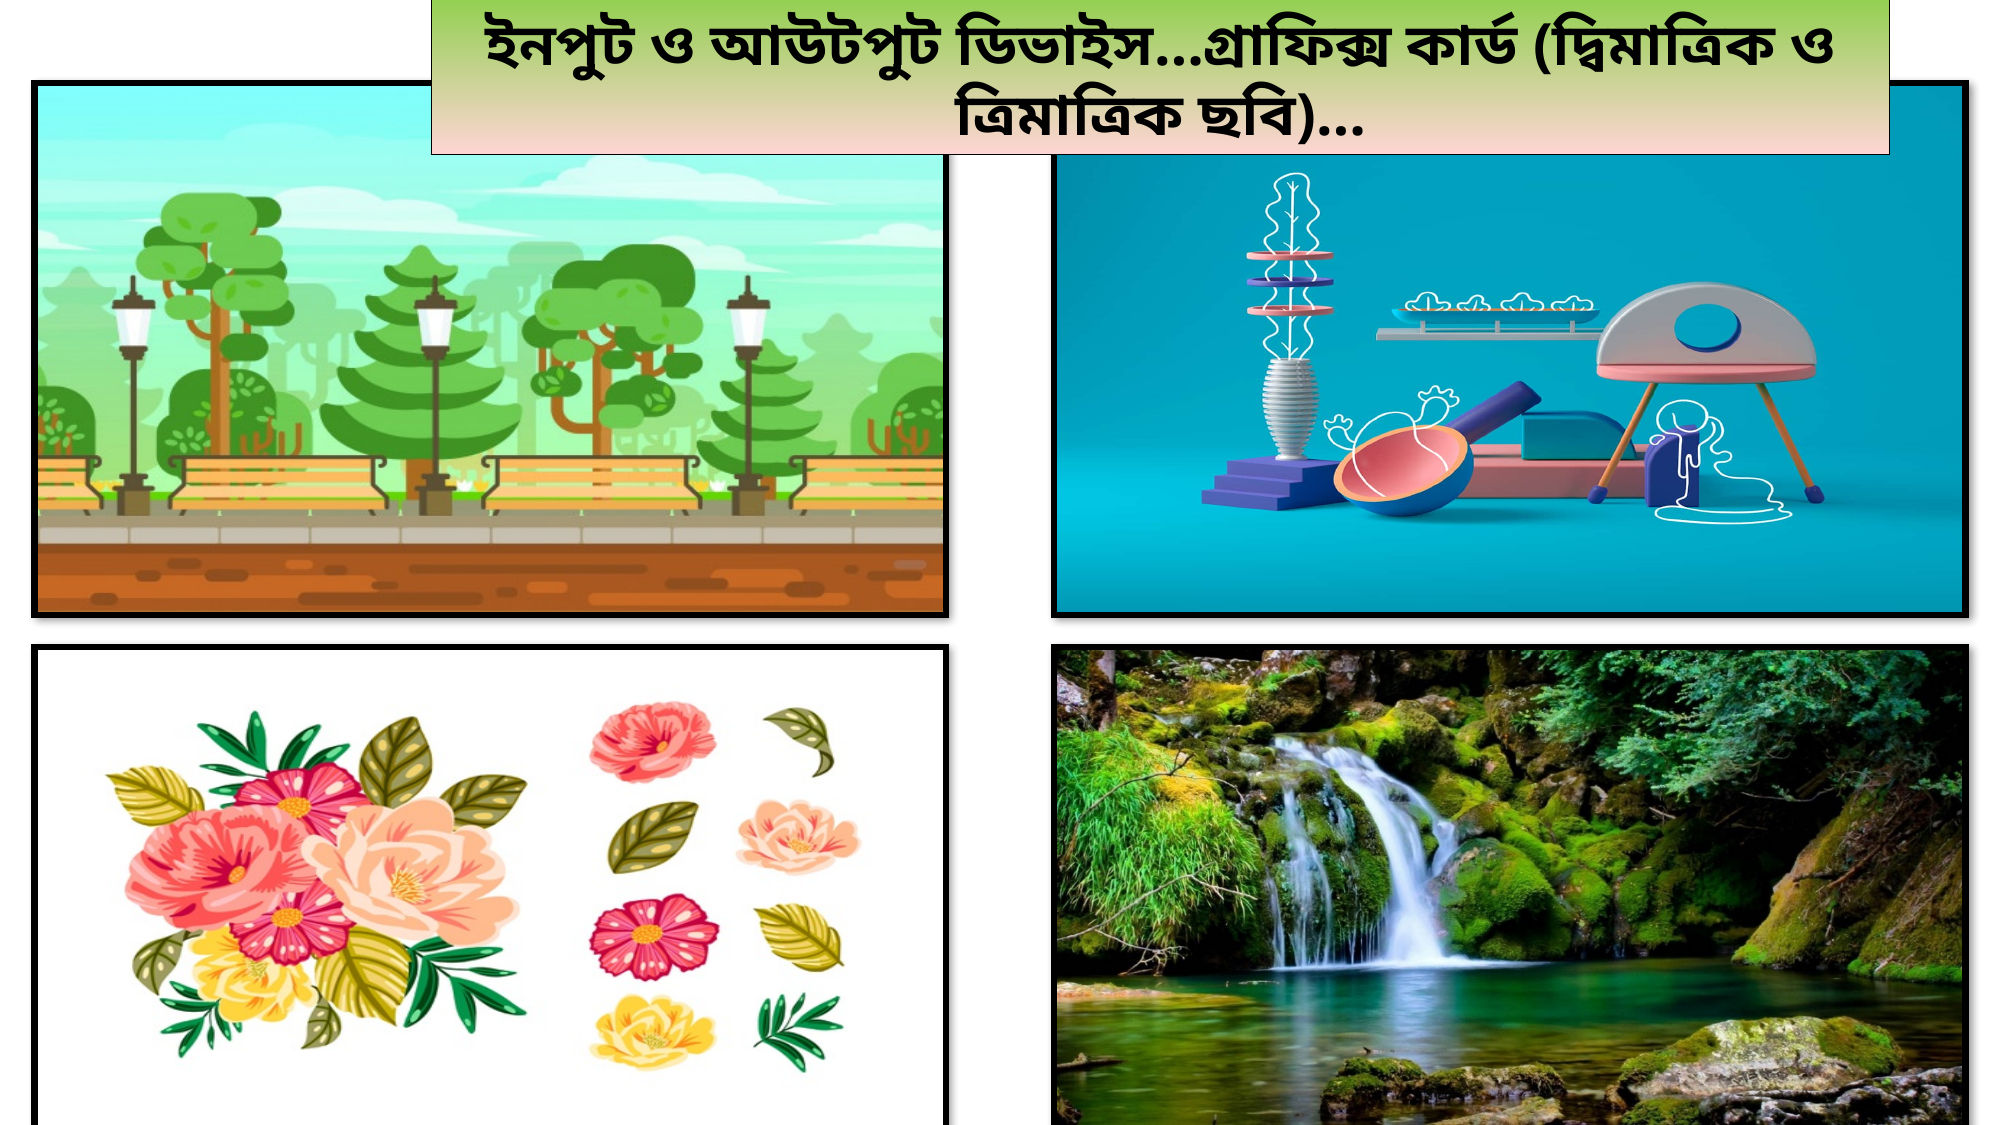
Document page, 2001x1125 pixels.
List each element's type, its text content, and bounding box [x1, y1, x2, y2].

picture [37, 85, 943, 612]
picture [1057, 649, 1963, 1125]
picture [1057, 85, 1963, 612]
text_box ইনপুট ও আউটপুট ডিভাইস…গ্রাফিক্স কার্ড (দ্বিমাত্রিক ও ত্রিমাত্রিক ছবি)… [431, 0, 1890, 155]
picture [37, 649, 943, 1125]
